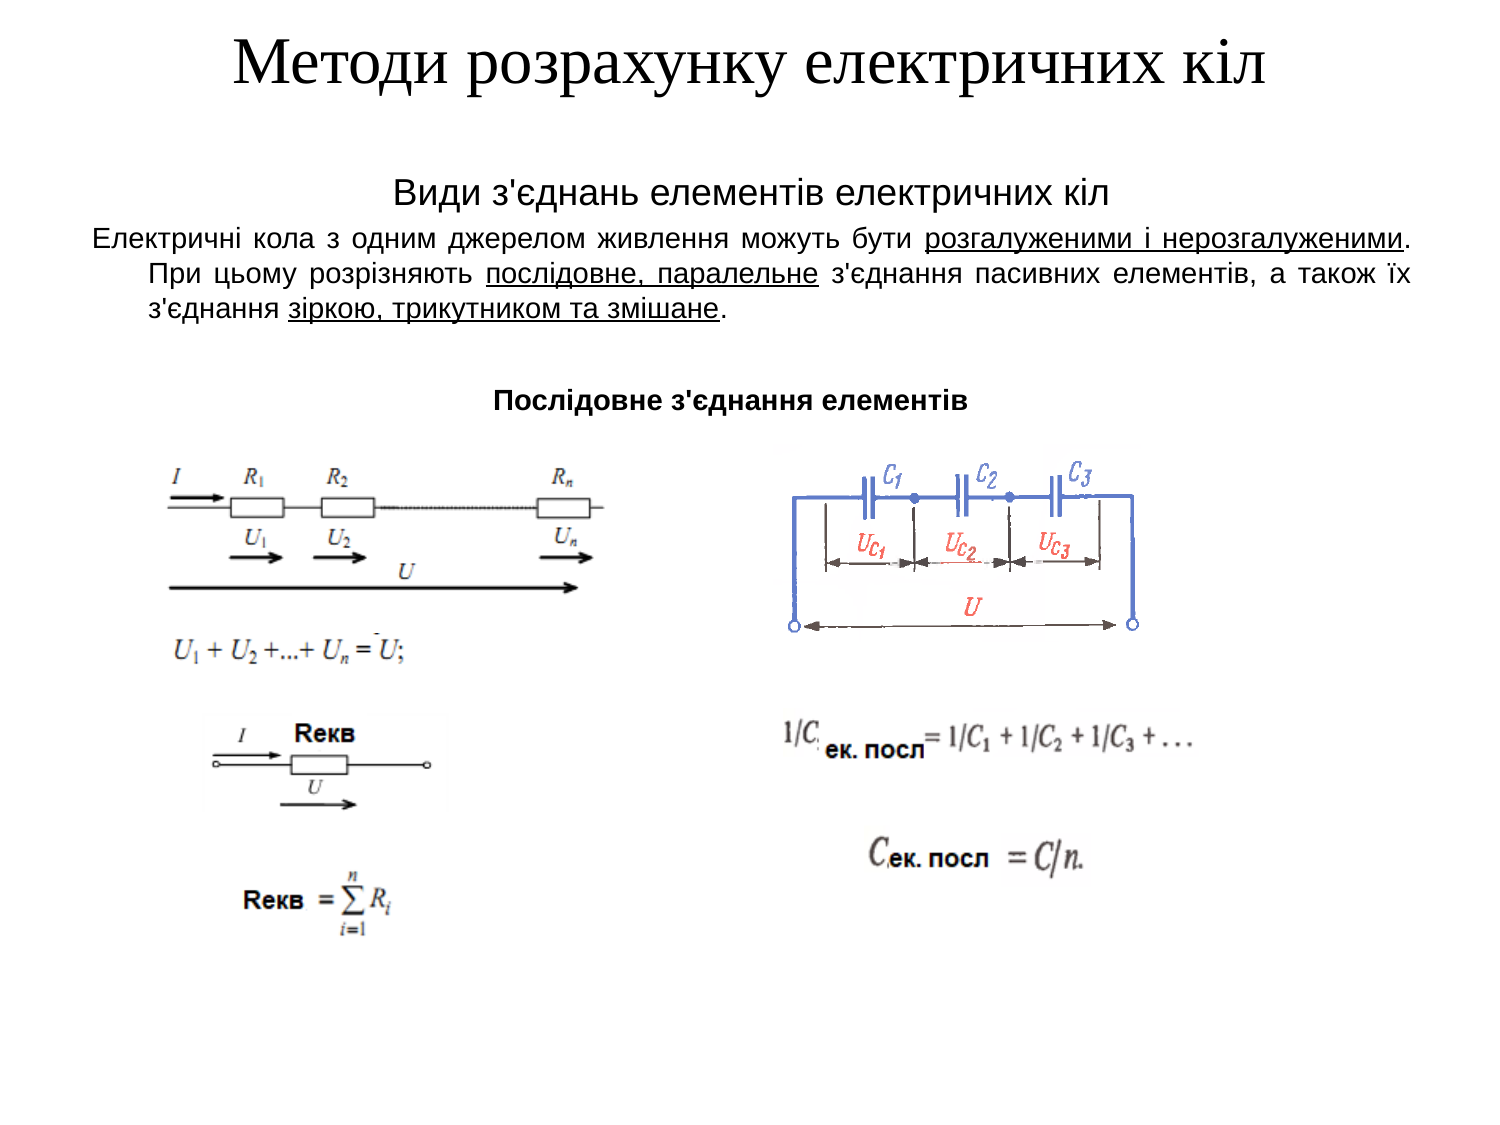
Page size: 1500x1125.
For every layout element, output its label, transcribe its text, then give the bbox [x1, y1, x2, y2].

picture [229, 853, 427, 954]
text_box Послідовне з'єднання елементів [478, 373, 1022, 424]
list Види з'єднань елементів електричних кіл Електричні кола з одним джерелом живлення можуть бути розгалуженими і нерозгалуженими. При цьому розрізняють послідовне, паралельне з'єднання пасивних елементів, а також їх з'єднання зіркою, трикутником та змішане. [76, 160, 1427, 362]
picture [194, 708, 461, 820]
picture [864, 815, 1095, 888]
picture [783, 708, 1217, 779]
picture [773, 444, 1141, 642]
picture [135, 456, 619, 612]
picture [170, 633, 405, 669]
title Методи розрахунку електричних кіл [75, 45, 1425, 149]
